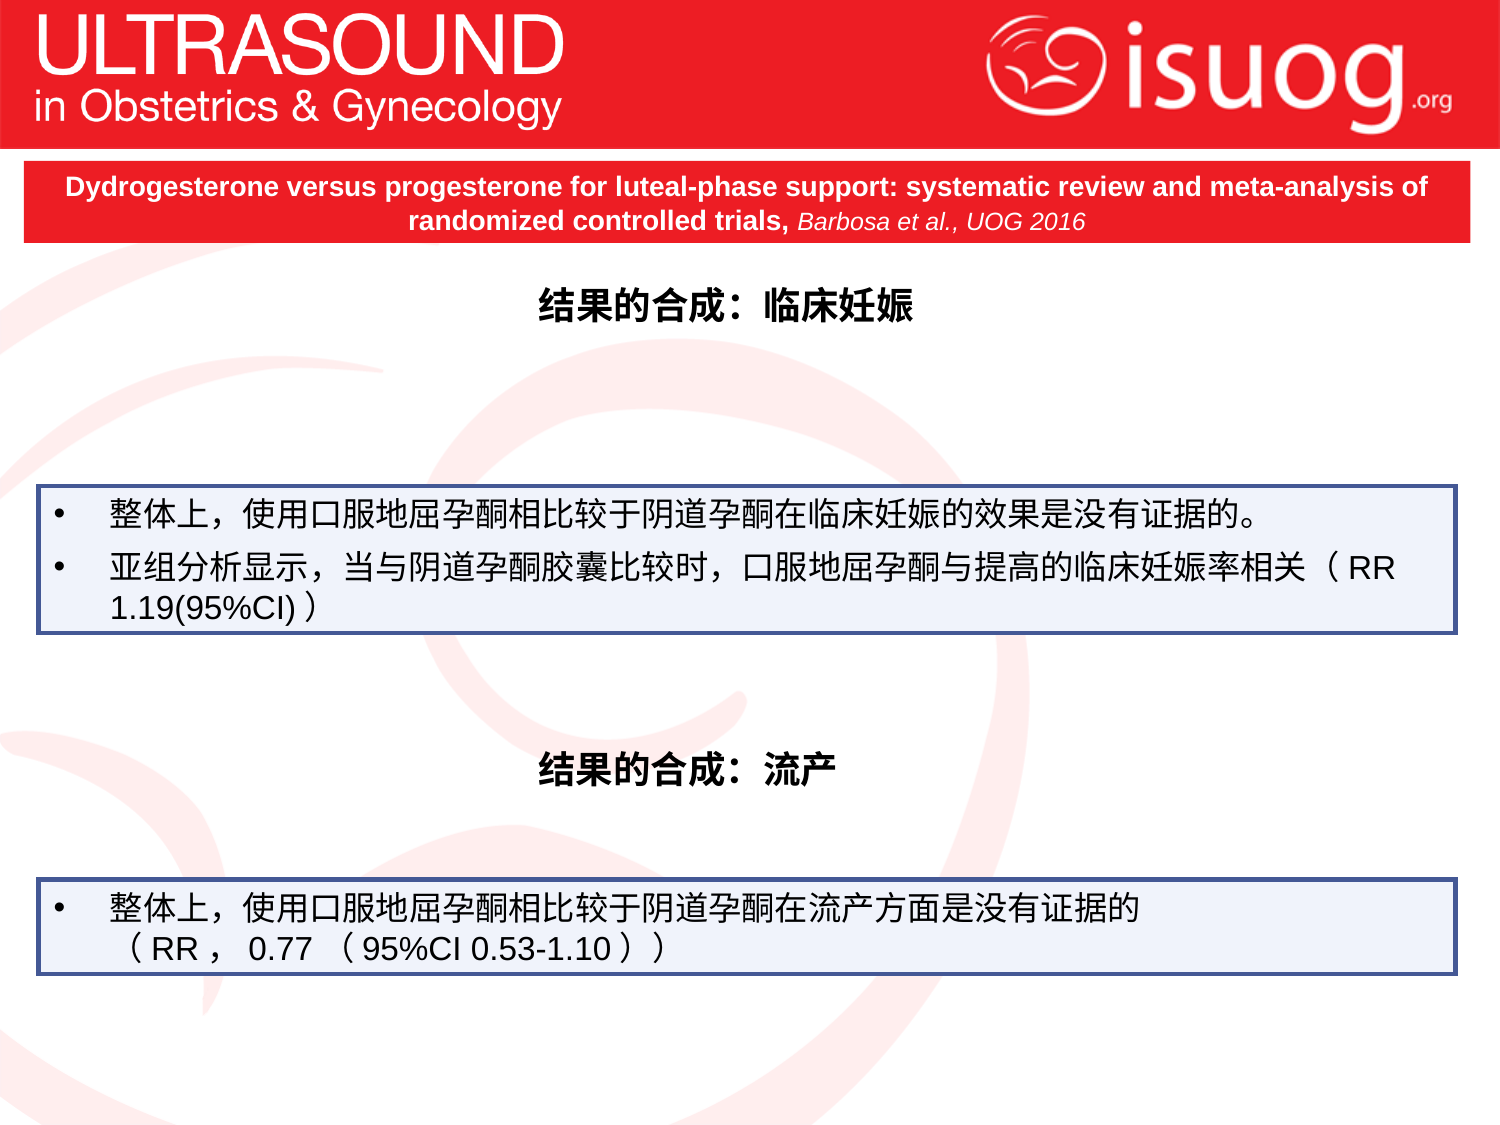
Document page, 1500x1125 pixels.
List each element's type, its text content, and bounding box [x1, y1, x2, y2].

text_box 整体上，使用口服地屈孕酮相比较于阴道孕酮在流产方面是没有证据的（RR，0.77（95%CI 0.53-1.10）） [38, 879, 1456, 975]
text_box 结果的合成：流产 [156, 738, 1220, 798]
text_box 整体上，使用口服地屈孕酮相比较于阴道孕酮在临床妊娠的效果是没有证据的。 亚组分析显示，当与阴道孕酮胶囊比较时，口服地屈孕酮与提高的临床妊娠率相关（RR 1.19(95%CI)） [38, 486, 1456, 634]
picture [0, 150, 1500, 1125]
text_box 结果的合成：临床妊娠 [155, 274, 1306, 335]
text_box Dydrogesterone versus progesterone for luteal-phase support: systematic review and meta-analysis of randomized controlled trials, Barbosa et al., UOG 2016 [23, 160, 1471, 243]
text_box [0, 0, 1500, 150]
